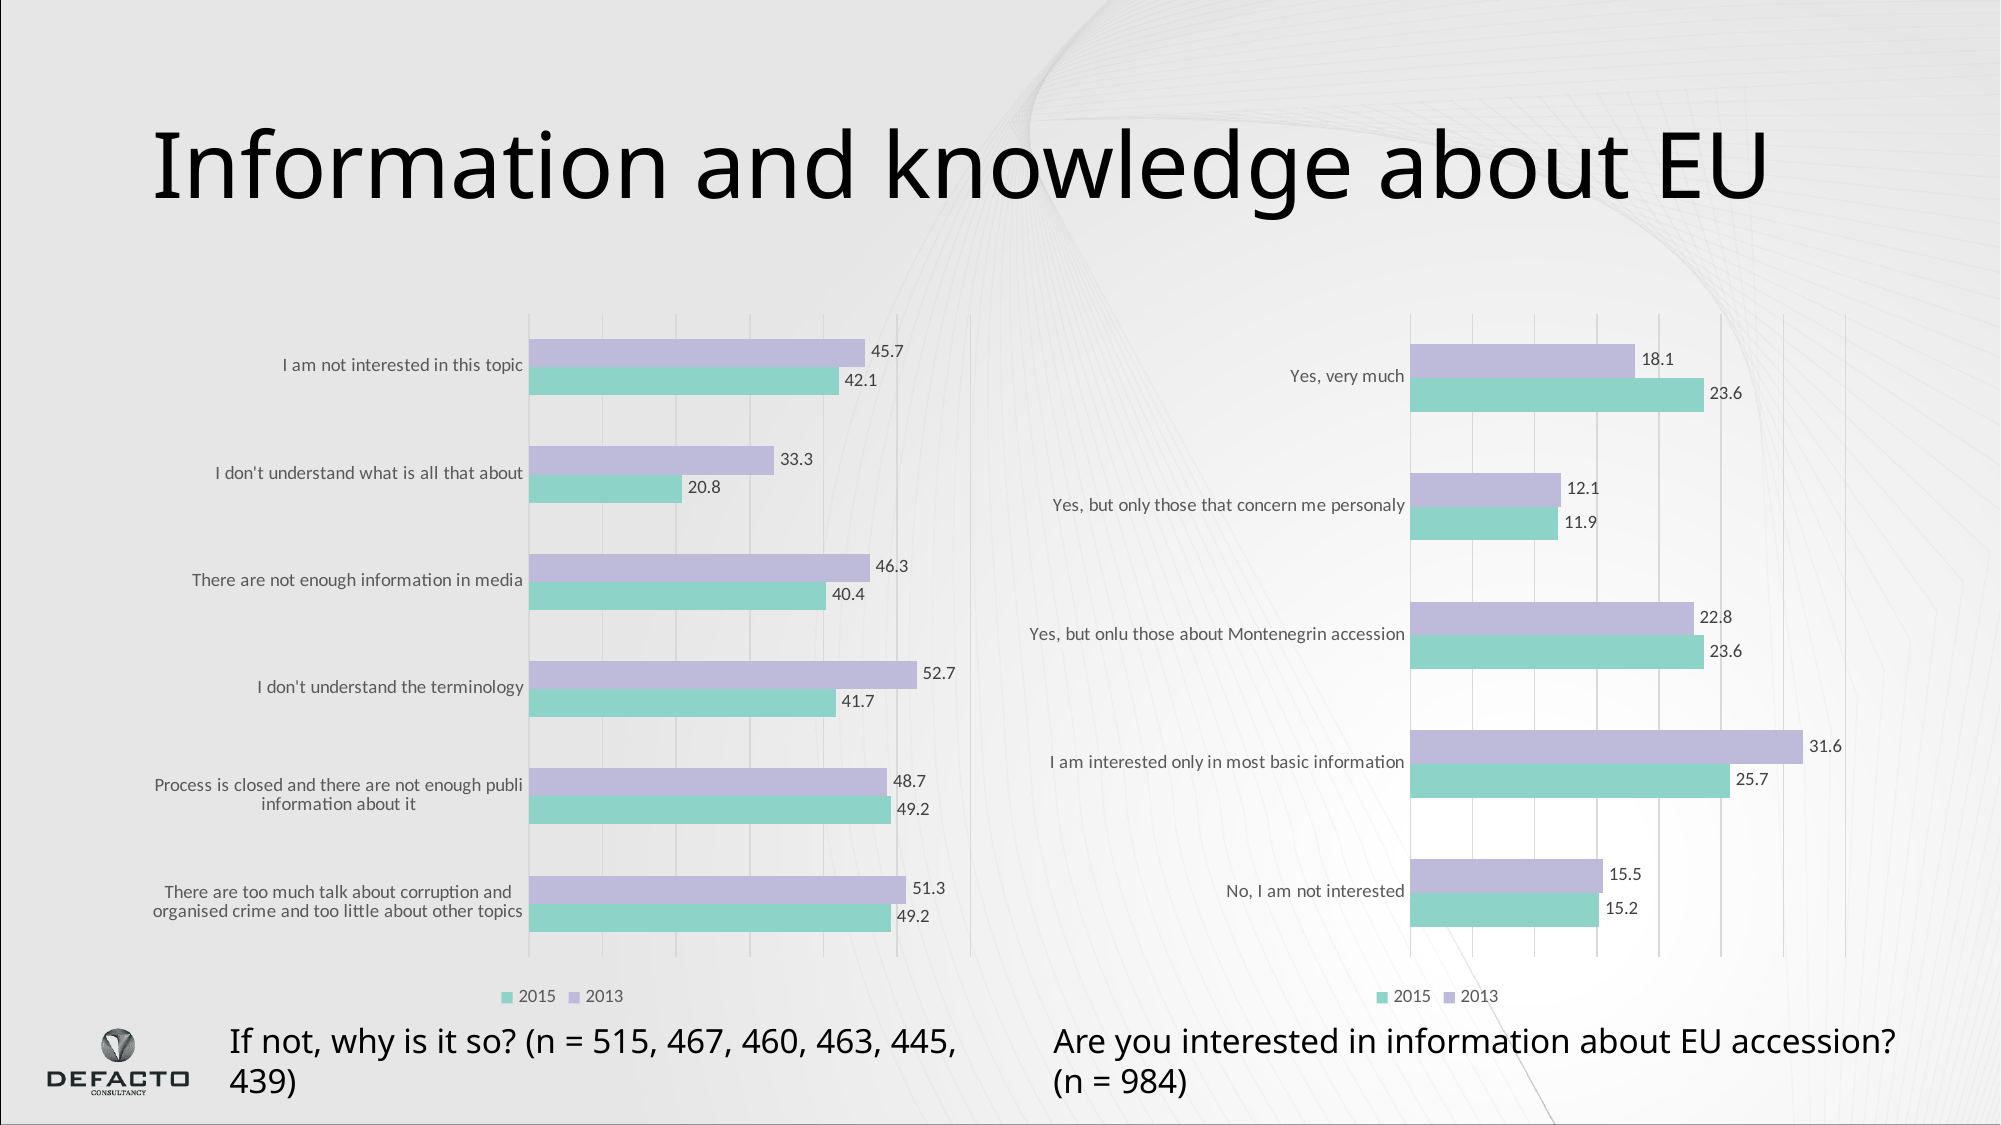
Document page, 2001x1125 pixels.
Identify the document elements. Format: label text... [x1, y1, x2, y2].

chart [137, 299, 988, 1014]
text_box Are you interested in information about EU accession? (n = 984) [1038, 1013, 1918, 1108]
text_box If not, why is it so? (n = 515, 467, 460, 463, 445, 439) [214, 1013, 1013, 1108]
chart [1012, 299, 1863, 1014]
title Information and knowledge about EU [137, 59, 1863, 278]
picture [0, 0, 2001, 1125]
